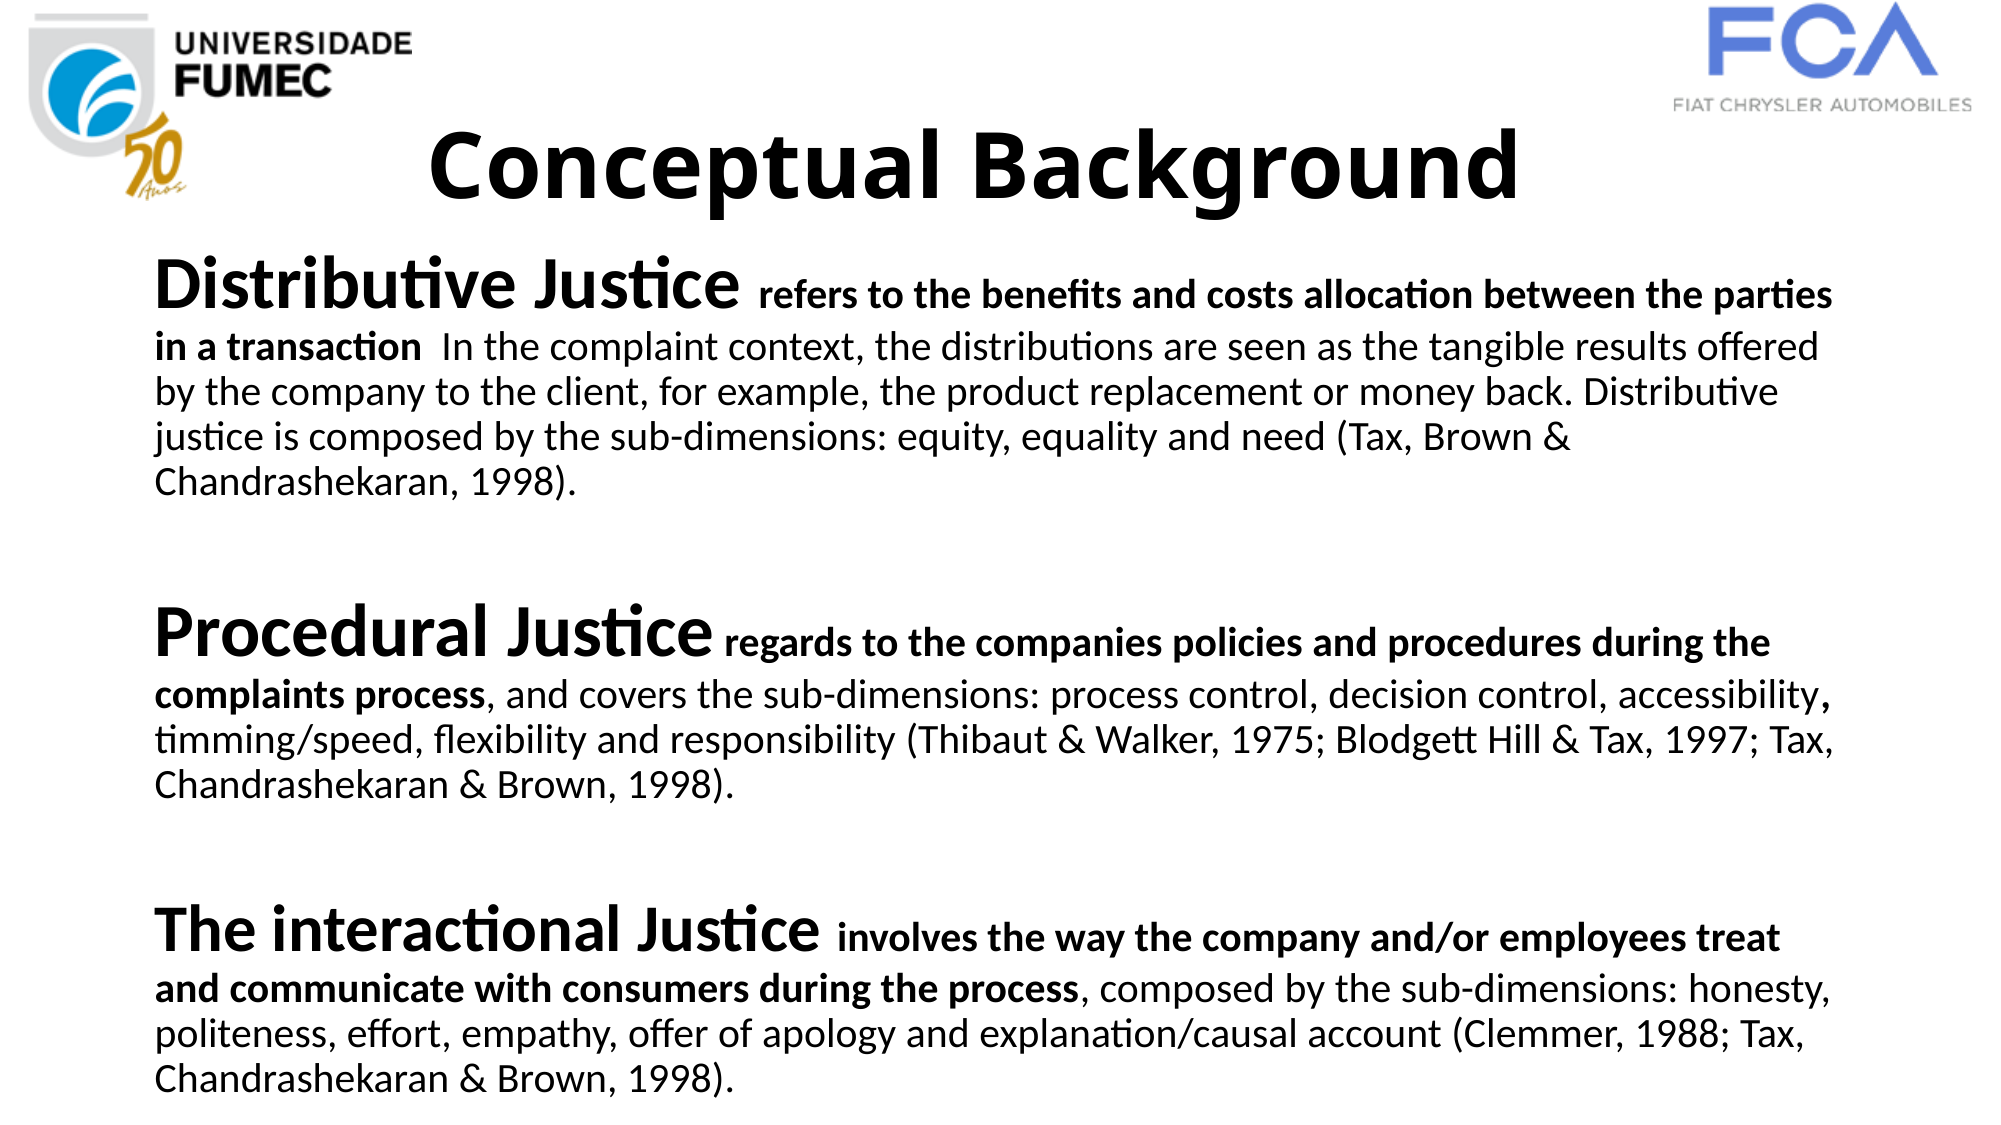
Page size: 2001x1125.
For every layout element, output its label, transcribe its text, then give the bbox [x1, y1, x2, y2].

title Conceptual Background [411, 59, 1560, 236]
list Distributive Justice refers to the benefits and costs allocation between the parties in a transaction In the complaint context, the distributions are seen as the tangible results offered by the company to the client, for example, the product replacement or money back. Distributive justice is composed by the sub-dimensions: equity, equality and need (Tax, Brown & Chandrashekaran, 1998). Procedural Justice regards to the companies policies and procedures during the complaints process, and covers the sub-dimensions: process control, decision control, accessibility, timming/speed, flexibility and responsibility (Thibaut & Walker, 1975; Blodgett Hill & Tax, 1997; Tax, Chandrashekaran & Brown, 1998). The interactional Justice involves the way the company and/or employees treat and communicate with consumers during the process, composed by the sub-dimensions: honesty, politeness, effort, empathy, offer of apology and explanation/causal account (Clemmer, 1988; Tax, Chandrashekaran & Brown, 1998). [139, 236, 1865, 951]
picture [1671, 0, 1975, 115]
picture [27, 12, 412, 201]
